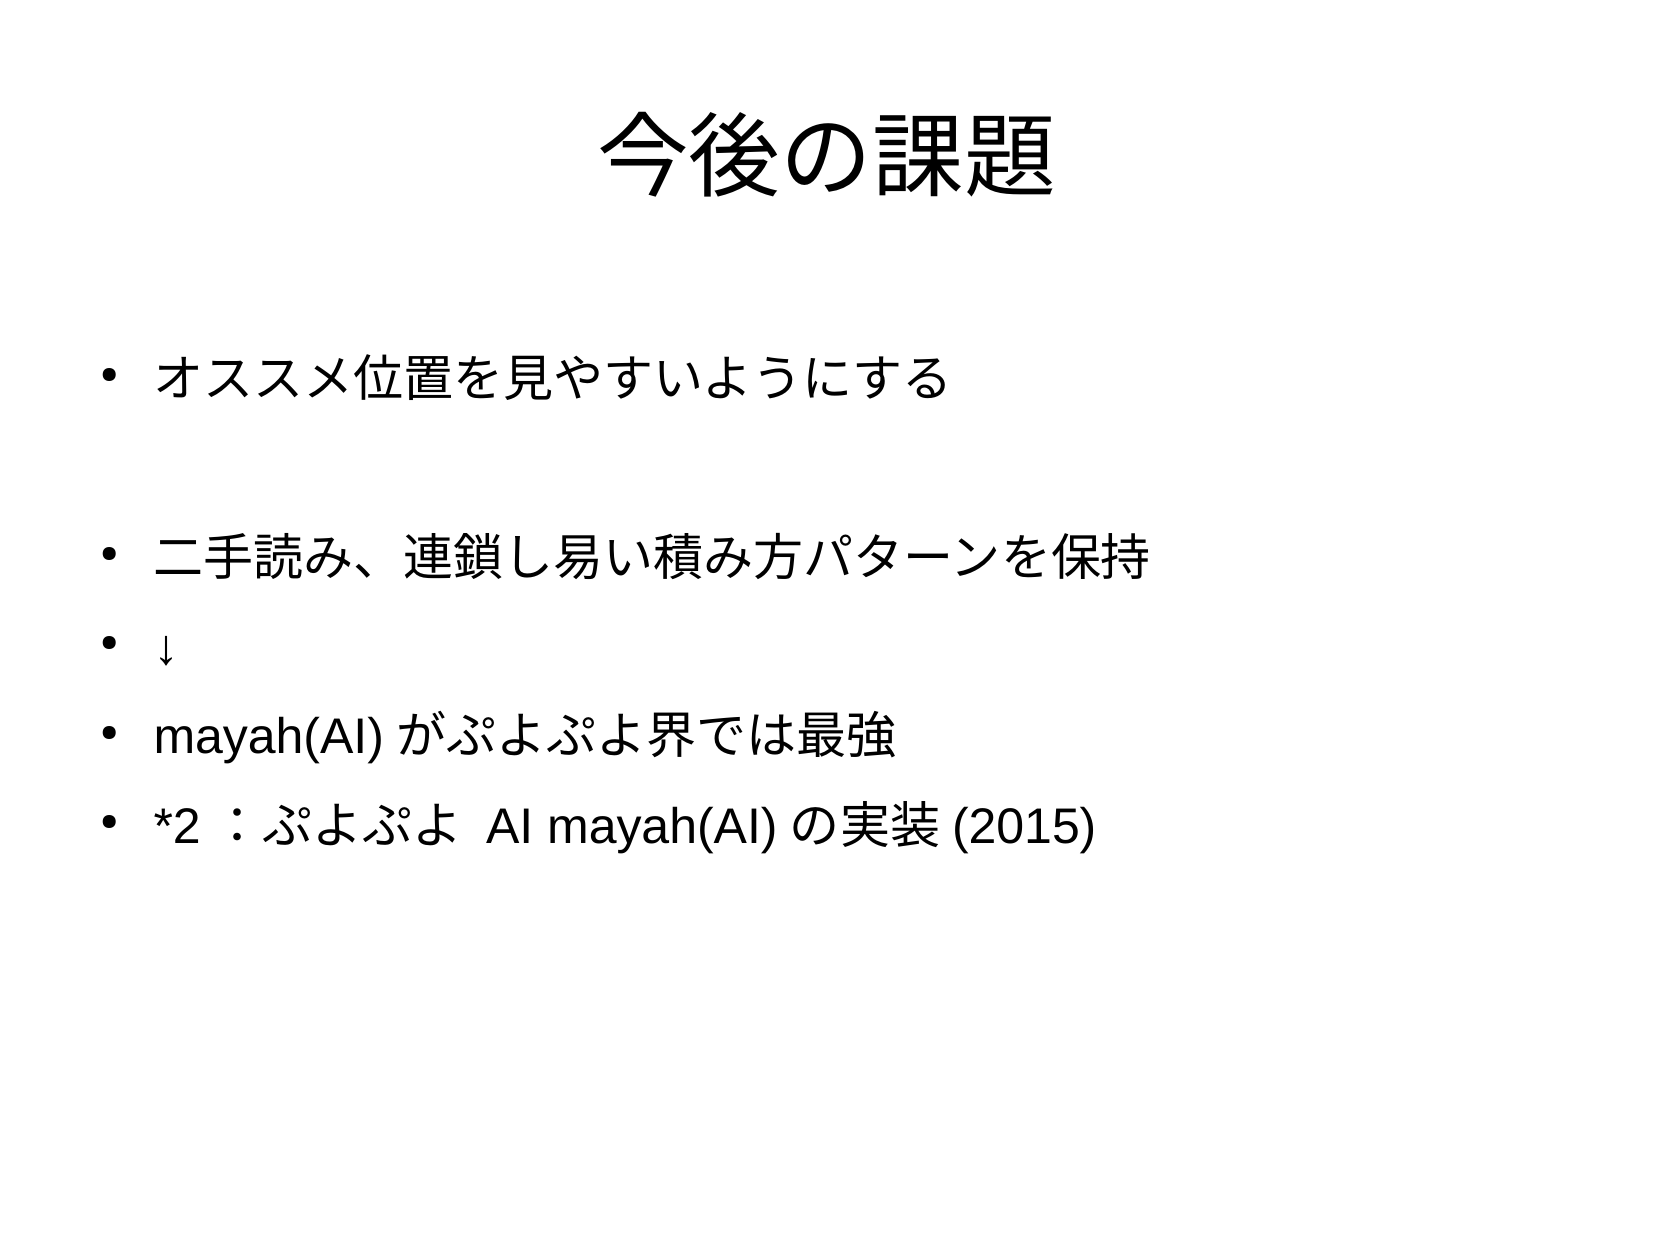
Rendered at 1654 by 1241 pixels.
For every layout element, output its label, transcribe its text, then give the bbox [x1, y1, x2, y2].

list オススメ位置を見やすいようにする 二手読み、連鎖し易い積み方パターンを保持 ↓ mayah(AI)がぷよぷよ界では最強 *2：ぷよぷよ AI mayah(AI)の実装(2015) [82, 256, 1571, 1075]
title 今後の課題 [82, 49, 1571, 256]
